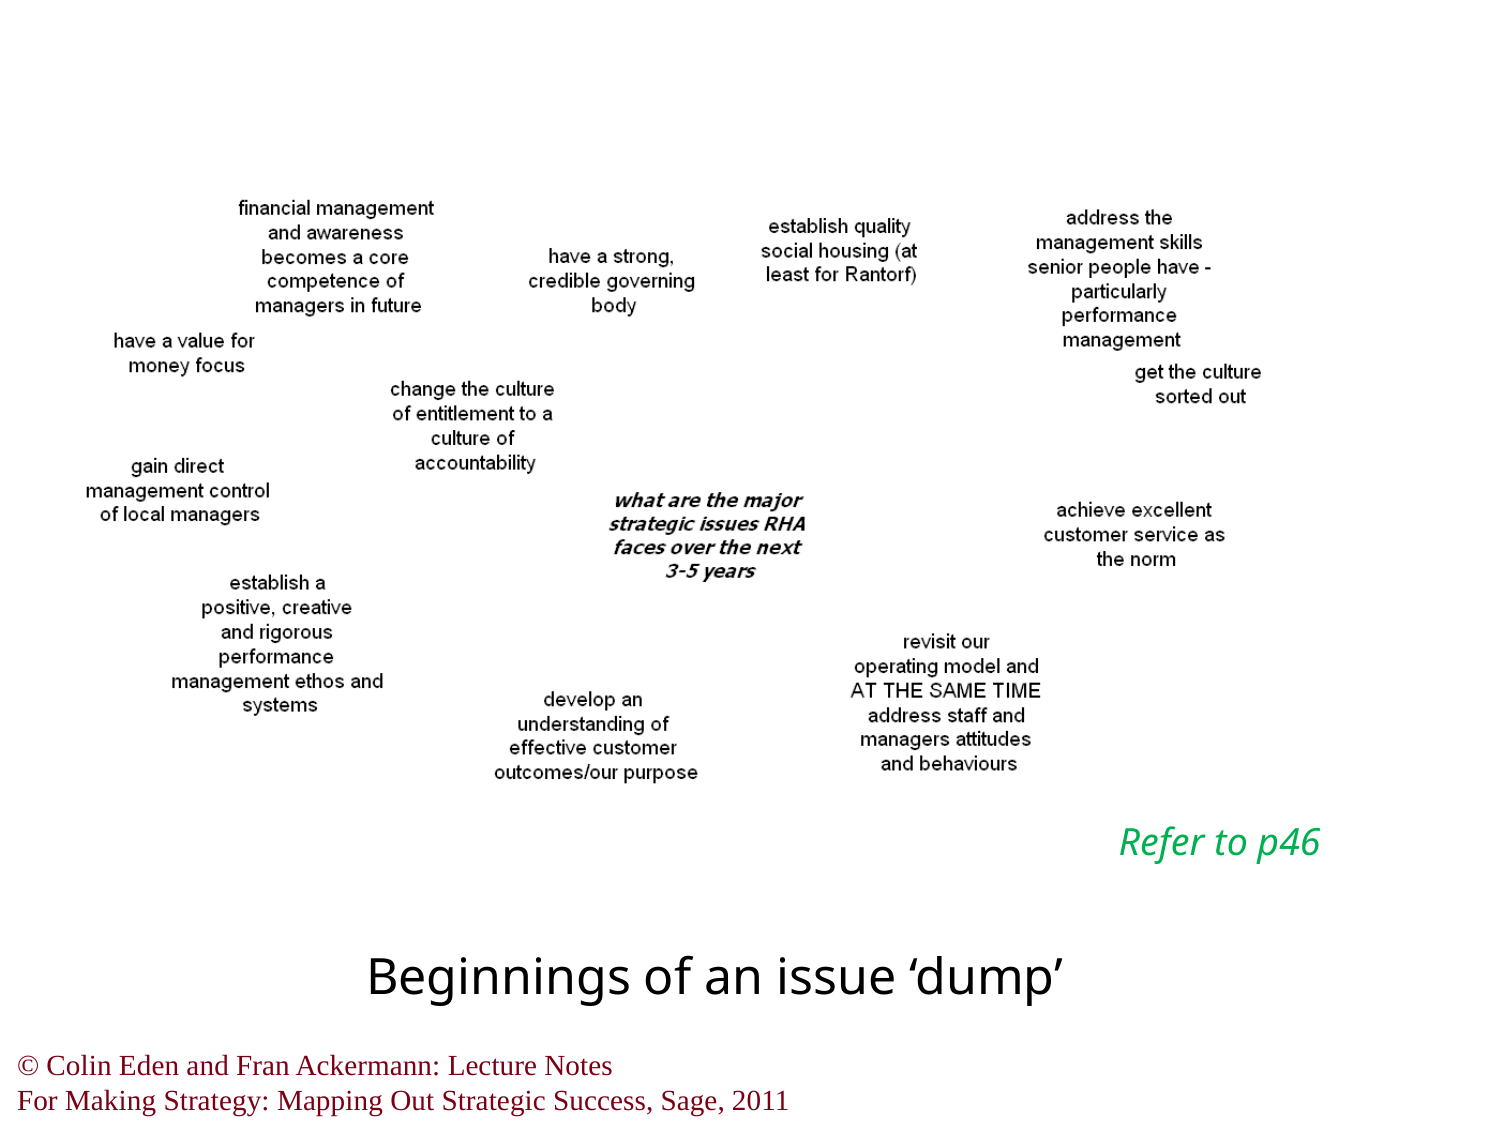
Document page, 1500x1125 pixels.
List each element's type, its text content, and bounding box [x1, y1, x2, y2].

text_box Beginnings of an issue ‘dump’ [351, 982, 1079, 1012]
picture [0, 5, 1353, 975]
